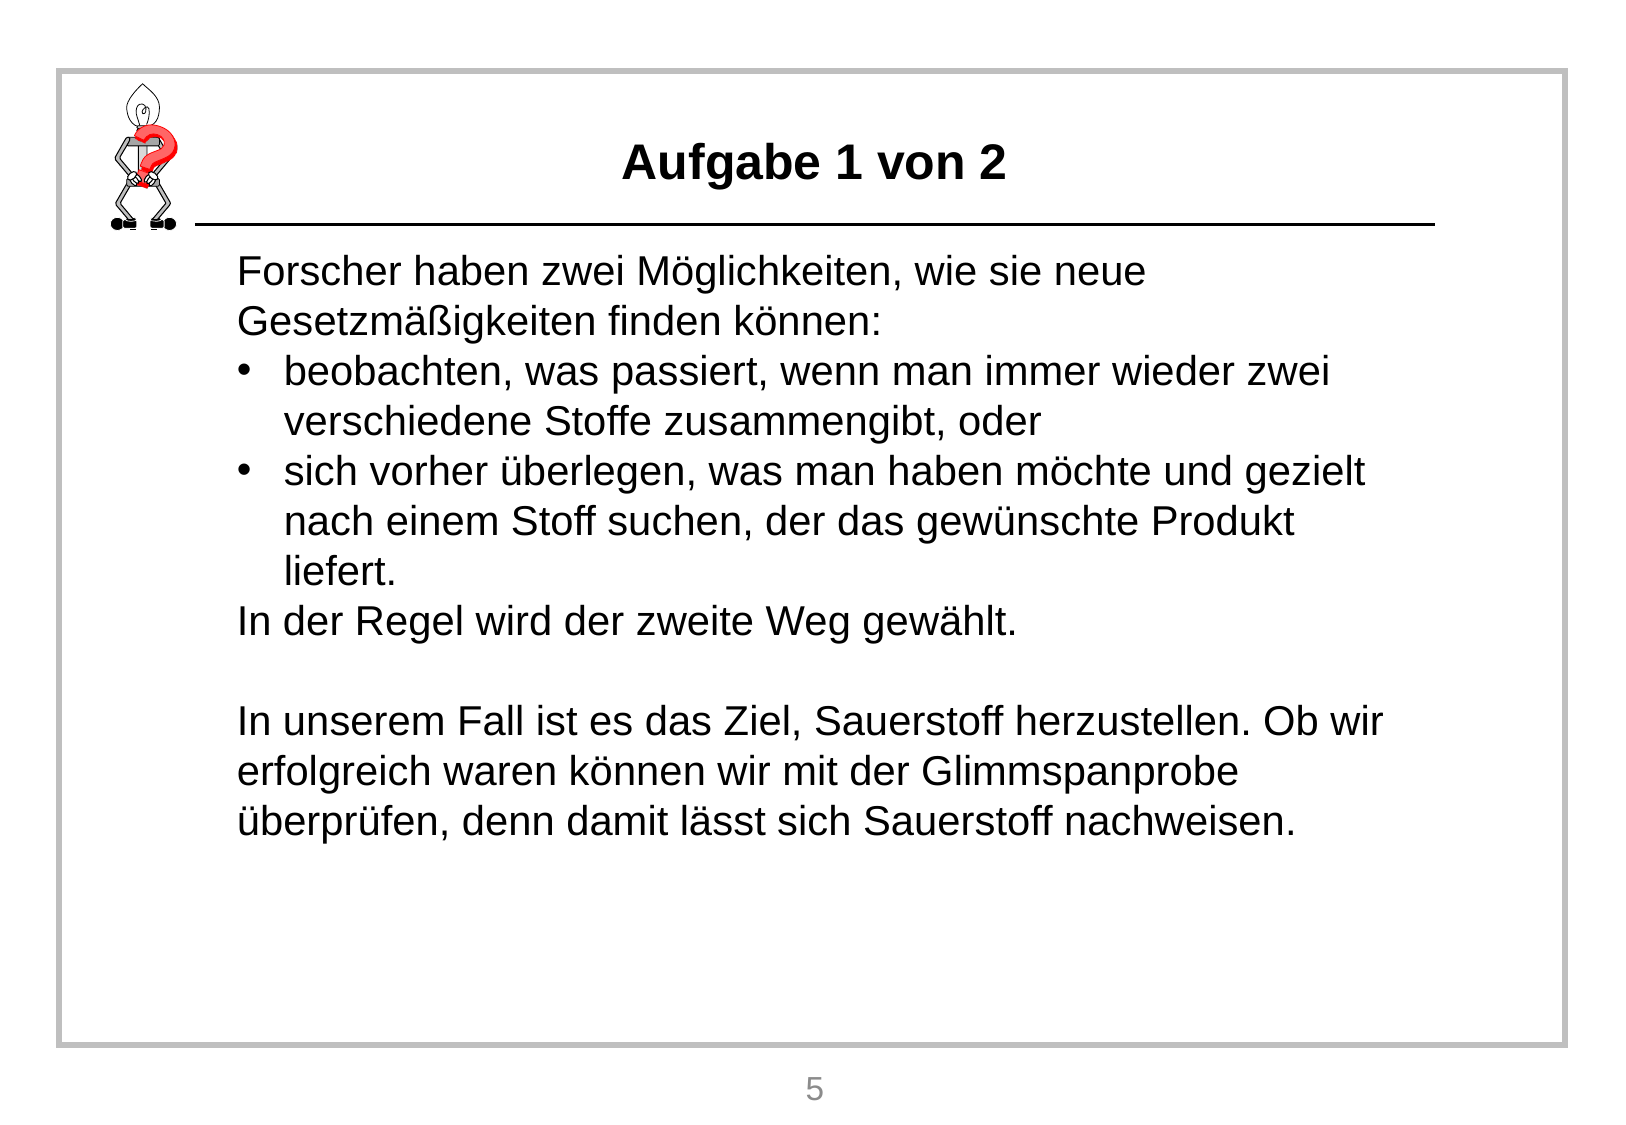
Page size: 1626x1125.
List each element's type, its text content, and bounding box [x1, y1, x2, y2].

title Aufgabe 1 von 2 [224, 100, 1406, 219]
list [104, 82, 185, 231]
slide_number 5 [631, 1057, 998, 1117]
list Forscher haben zwei Möglichkeiten, wie sie neue Gesetzmäßigkeiten finden können: beobachten, was passiert, wenn man immer wieder zwei verschiedene Stoffe zusammengibt, oder sich vorher überlegen, was man haben möchte und gezielt nach einem Stoff suchen, der das gewünschte Produkt liefert. In der Regel wird der zweite Weg gewählt. In unserem Fall ist es das Ziel, Sauerstoff herzustellen. Ob wir erfolgreich waren können wir mit der Glimmspanprobe überprüfen, denn damit lässt sich Sauerstoff nachweisen. [221, 236, 1403, 945]
